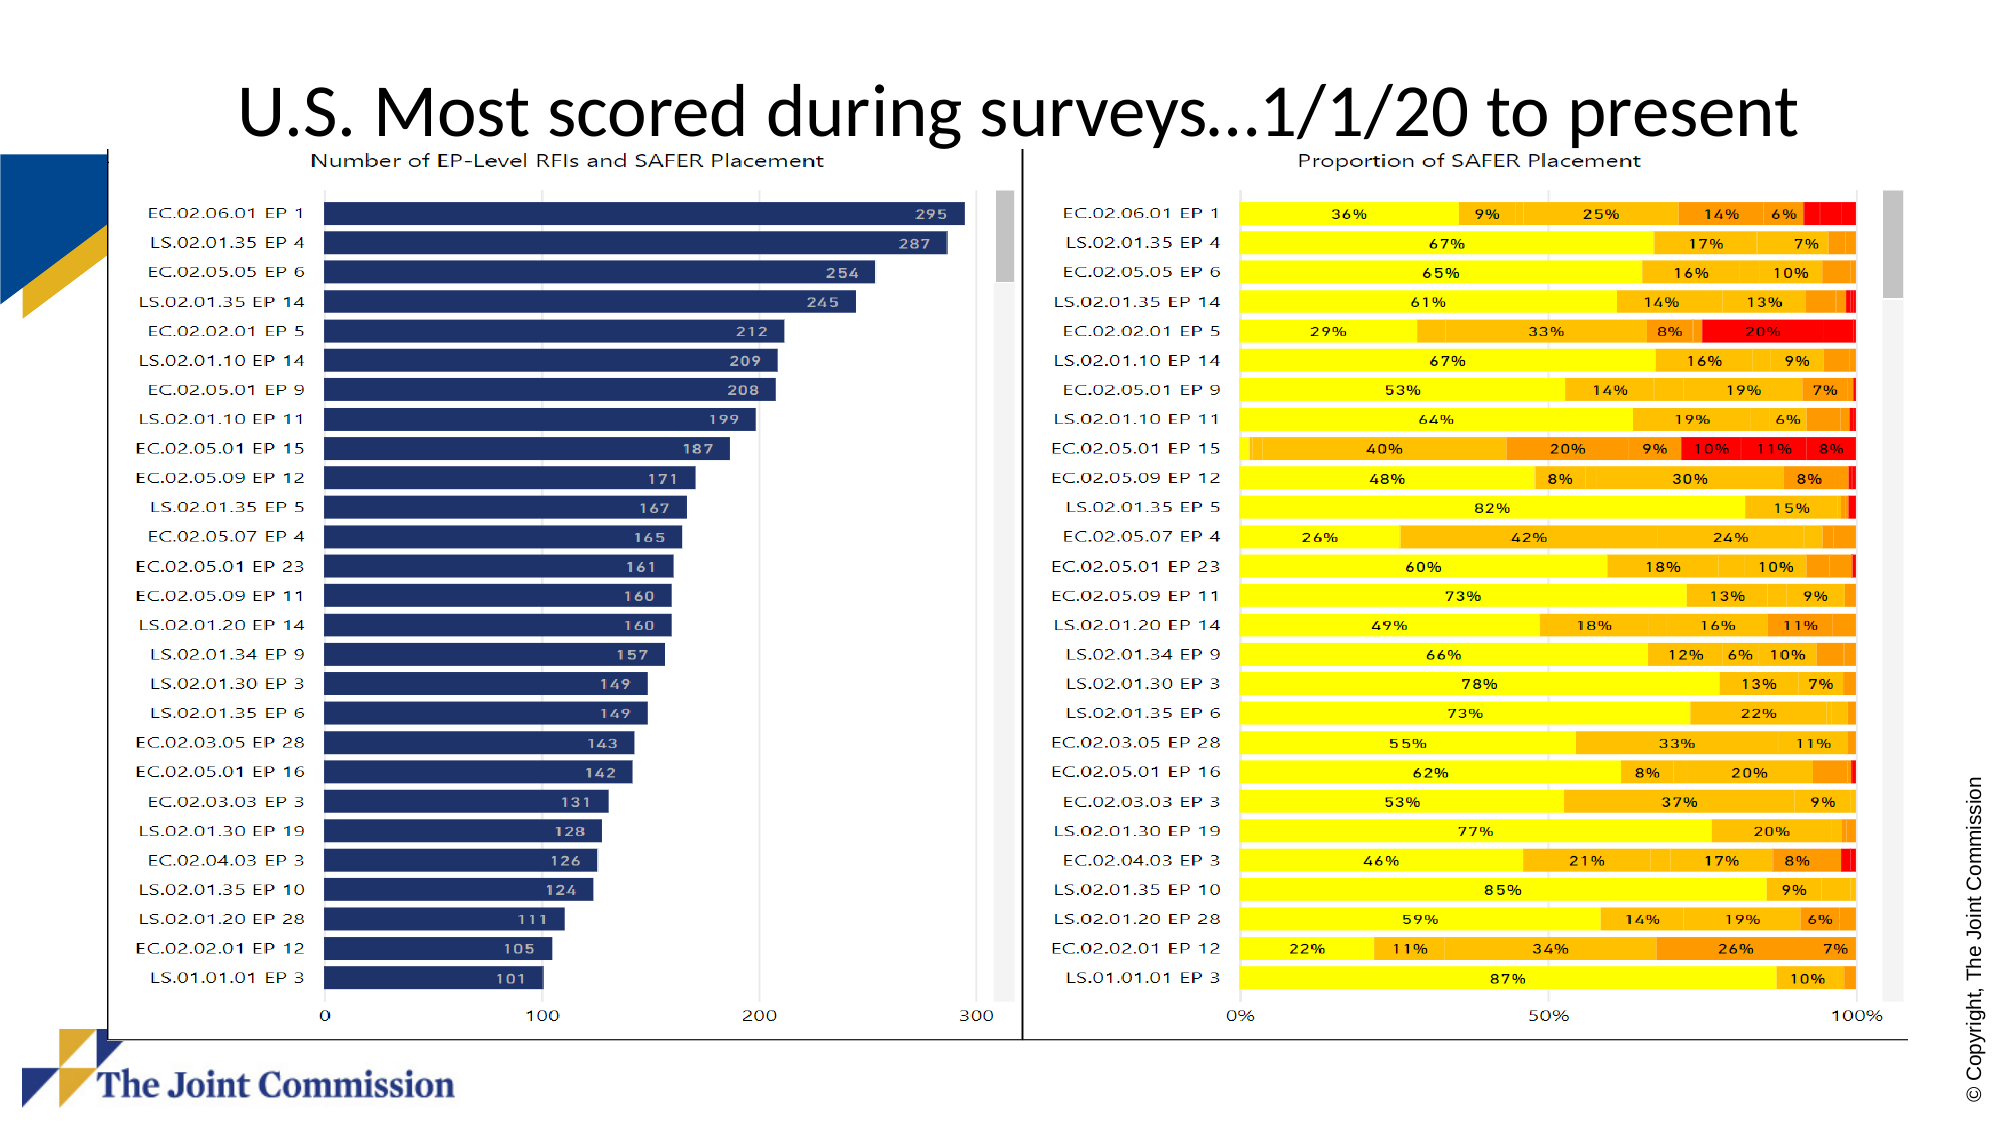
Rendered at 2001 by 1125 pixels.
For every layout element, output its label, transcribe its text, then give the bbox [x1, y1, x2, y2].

title U.S. Most scored during surveys…1/1/20 to present [222, 34, 1899, 146]
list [107, 149, 1909, 1041]
picture [22, 1029, 463, 1113]
